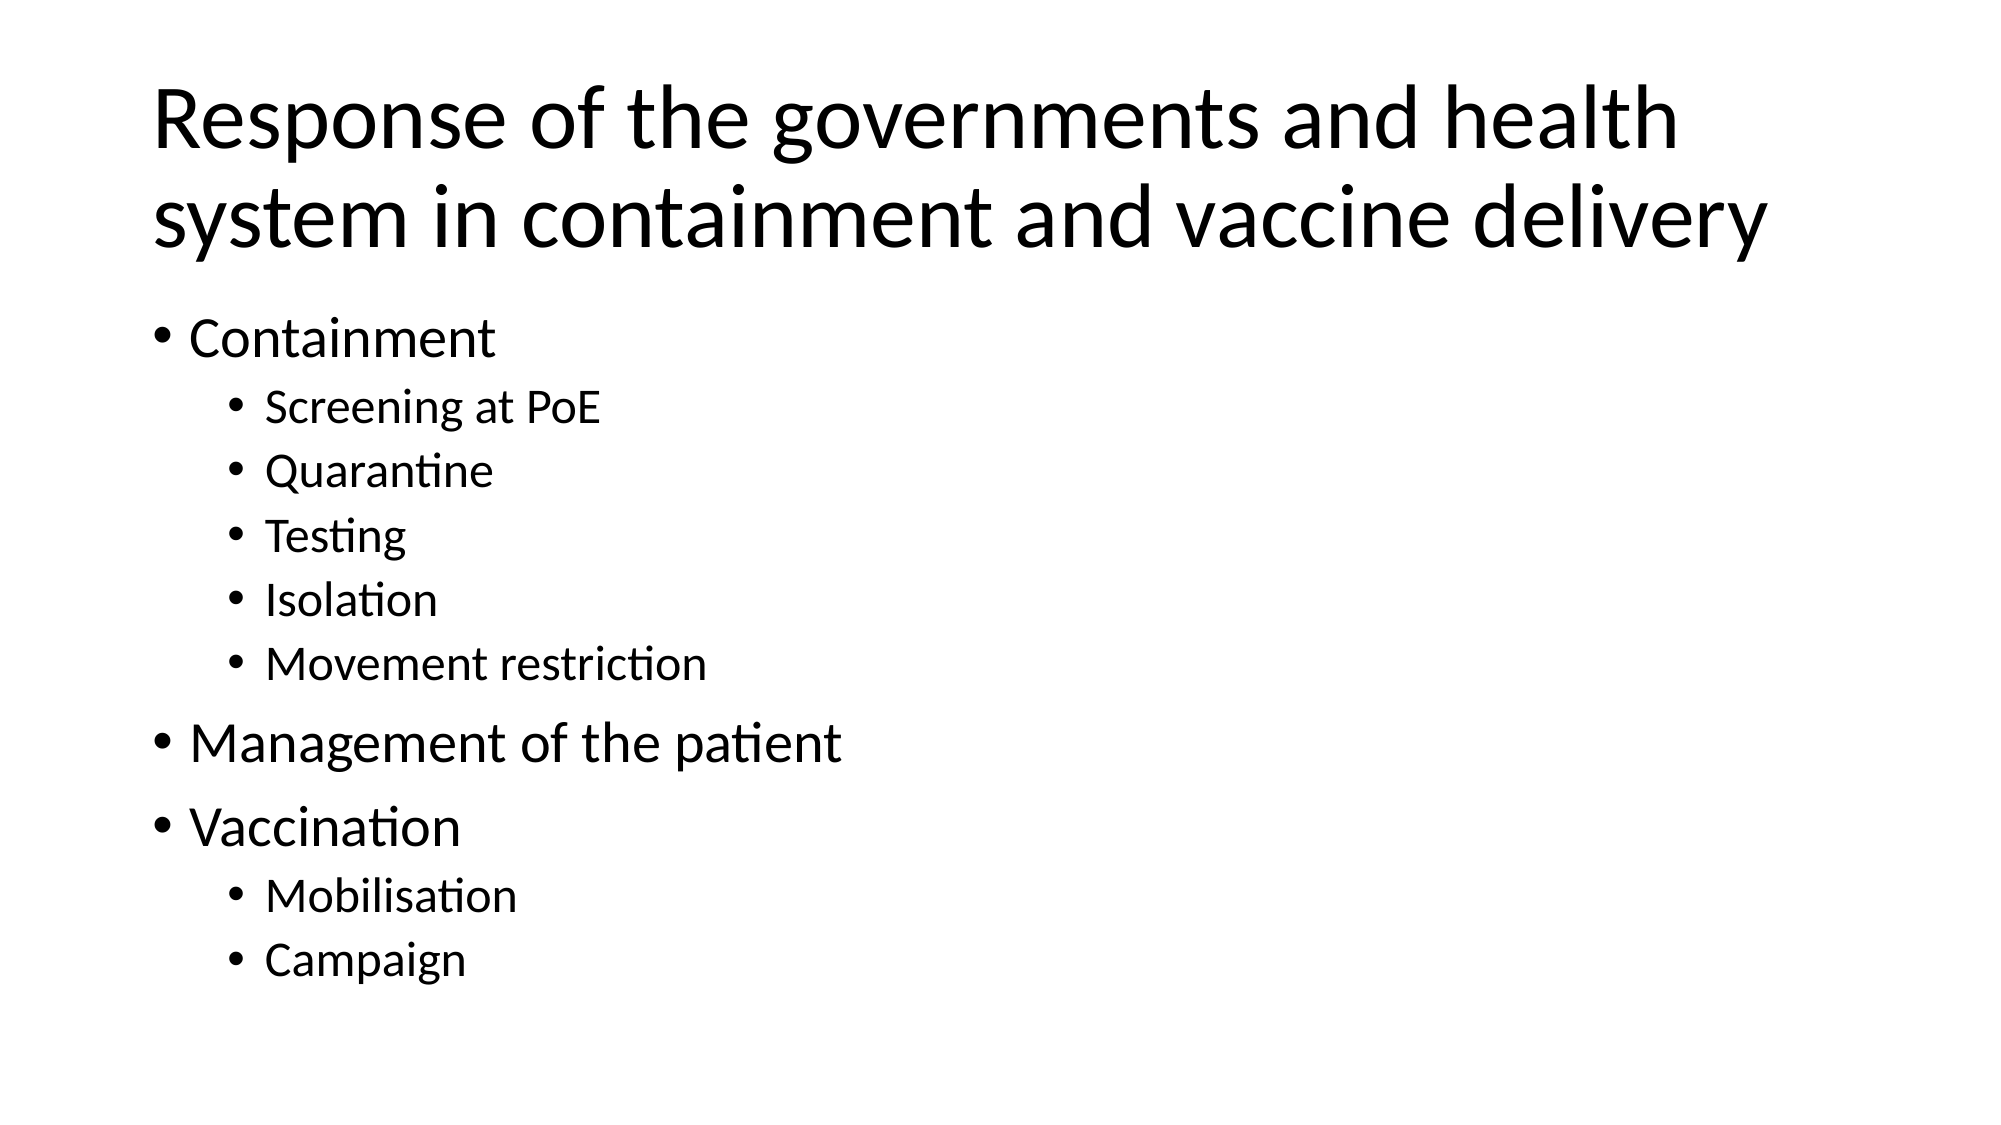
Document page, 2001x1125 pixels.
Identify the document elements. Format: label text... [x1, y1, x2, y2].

list Containment Screening at PoE Quarantine Testing Isolation Movement restriction Management of the patient Vaccination Mobilisation Campaign [137, 299, 1863, 1014]
title Response of the governments and health system in containment and vaccine delivery [137, 59, 1863, 278]
